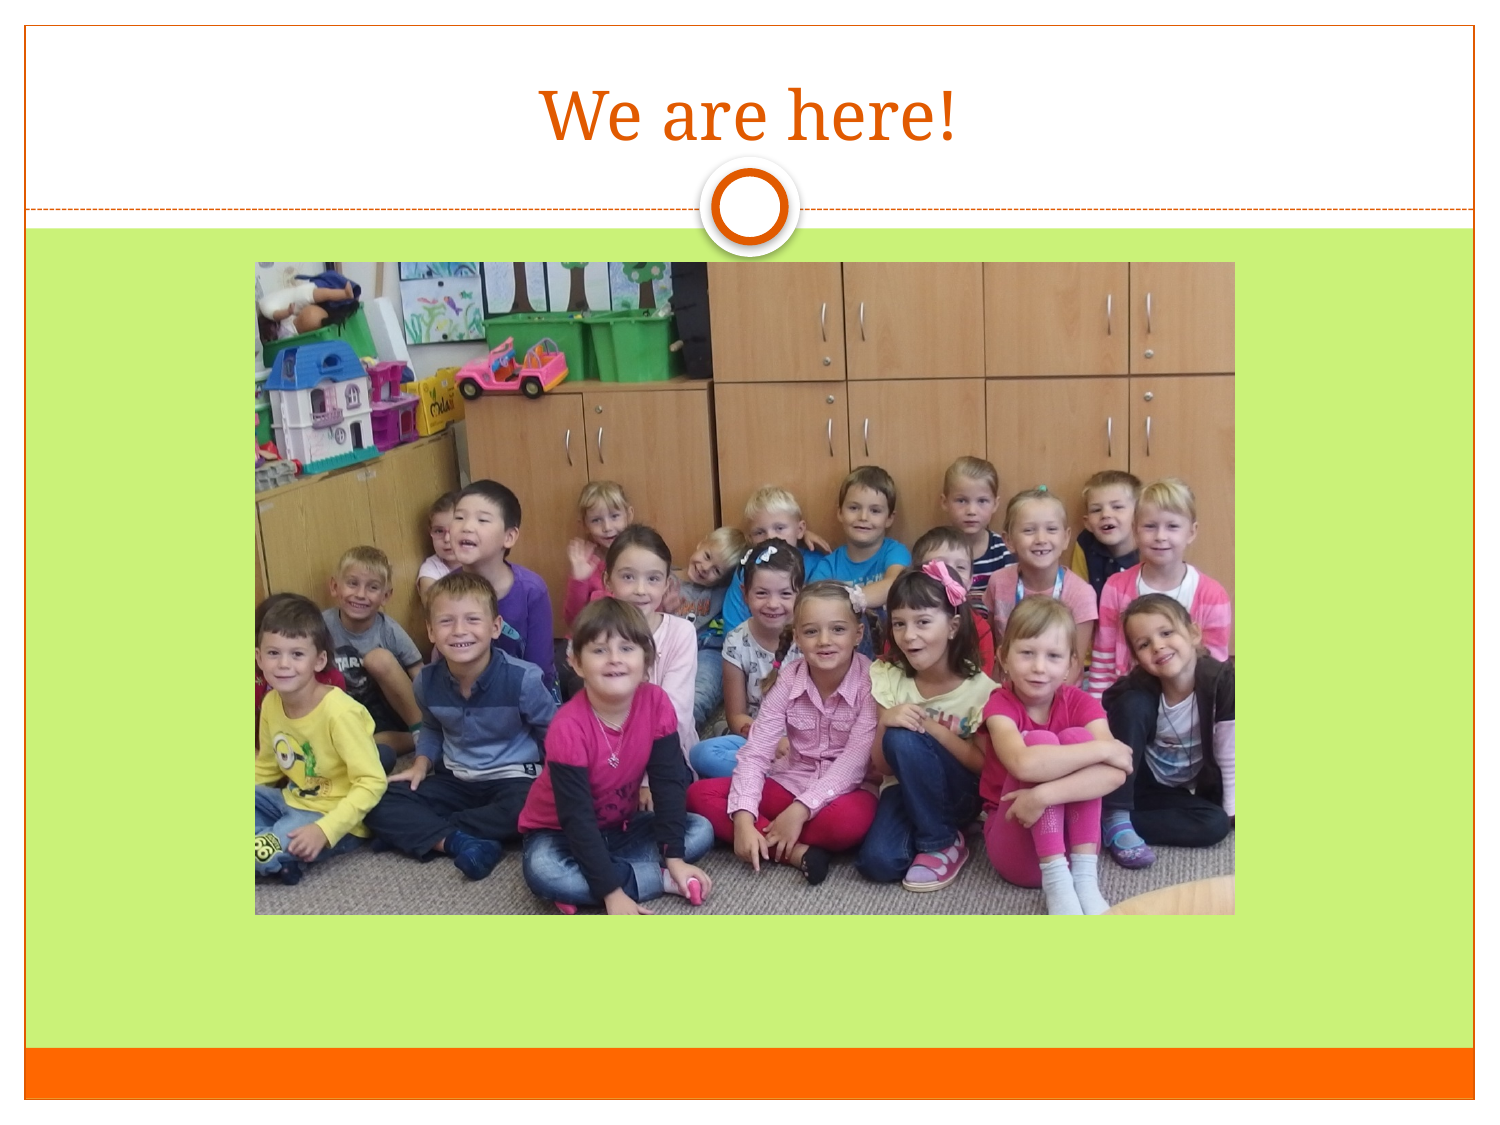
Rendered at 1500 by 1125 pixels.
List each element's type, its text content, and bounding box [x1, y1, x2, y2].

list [254, 262, 1236, 915]
title We are here! [49, 37, 1450, 162]
